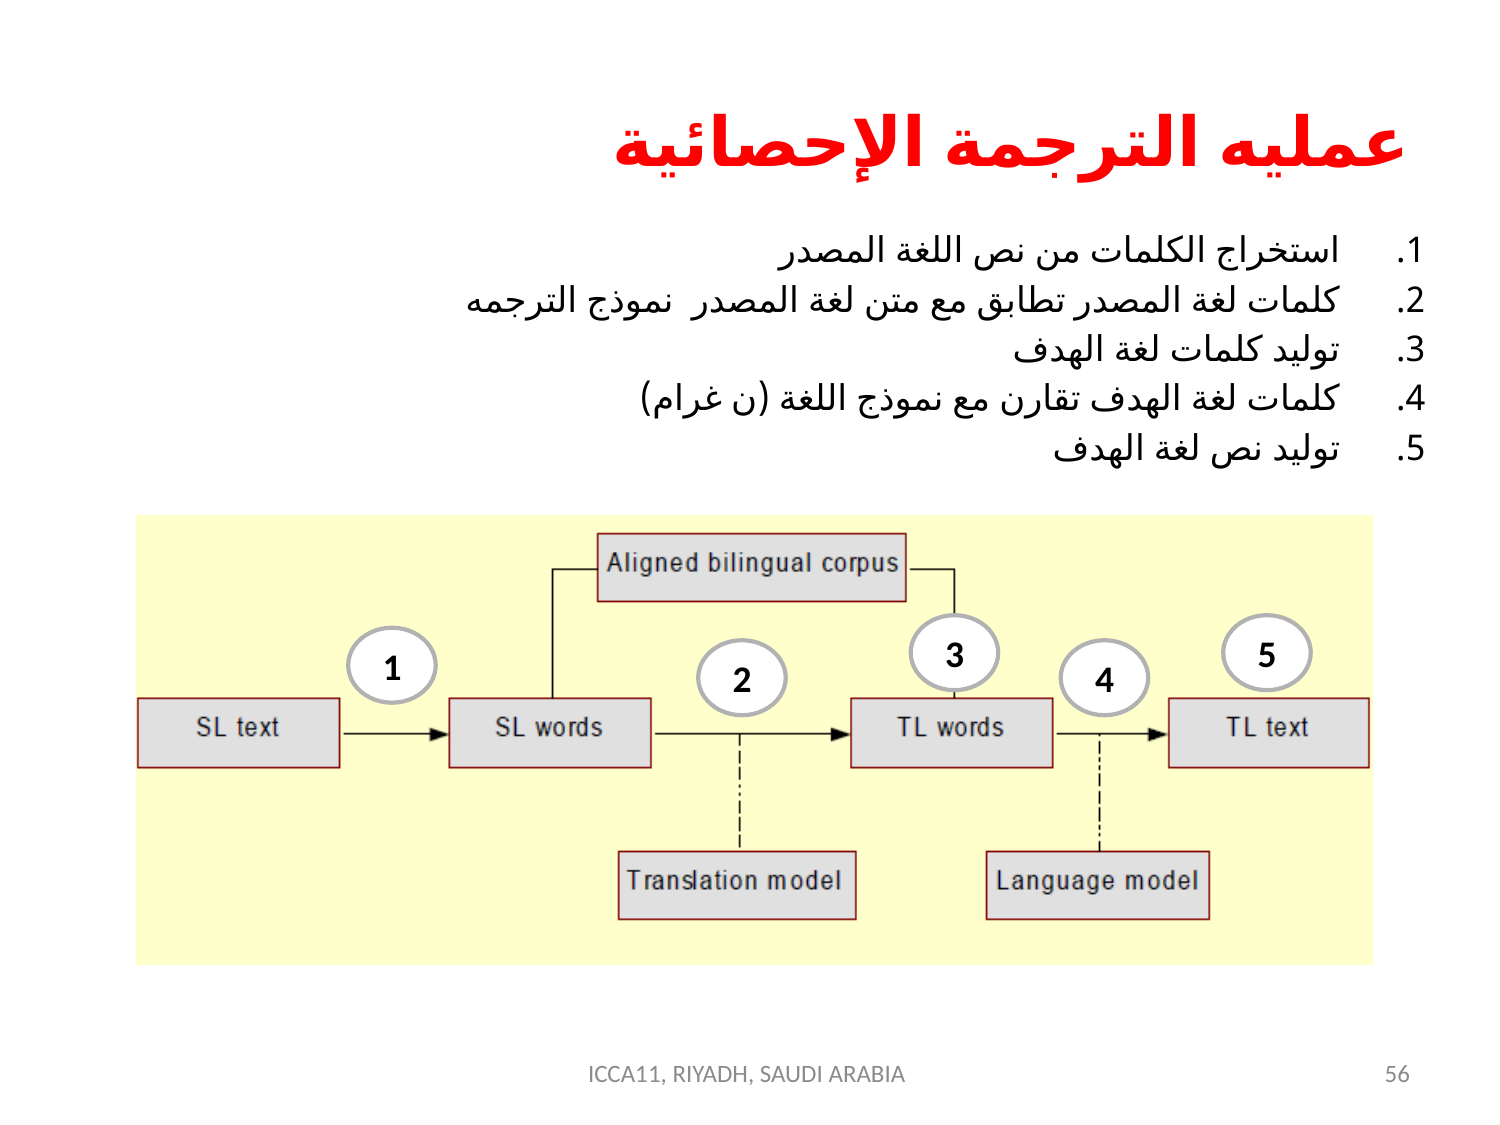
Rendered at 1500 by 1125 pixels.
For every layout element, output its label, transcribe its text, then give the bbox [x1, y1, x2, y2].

title عمليه الترجمة الإحصائية [75, 45, 1425, 233]
footer ICCA11, RIYADH, SAUDI ARABIA [512, 1042, 988, 1103]
list استخراج الكلمات من نص اللغة المصدر كلمات لغة المصدر تطابق مع متن لغة المصدر نموذج الترجمه توليد كلمات لغة الهدف كلمات لغة الهدف تقارن مع نموذج اللغة (ن غرام) توليد نص لغة الهدف [76, 219, 1427, 480]
slide_number 56 [1074, 1042, 1425, 1103]
picture [135, 514, 1374, 965]
